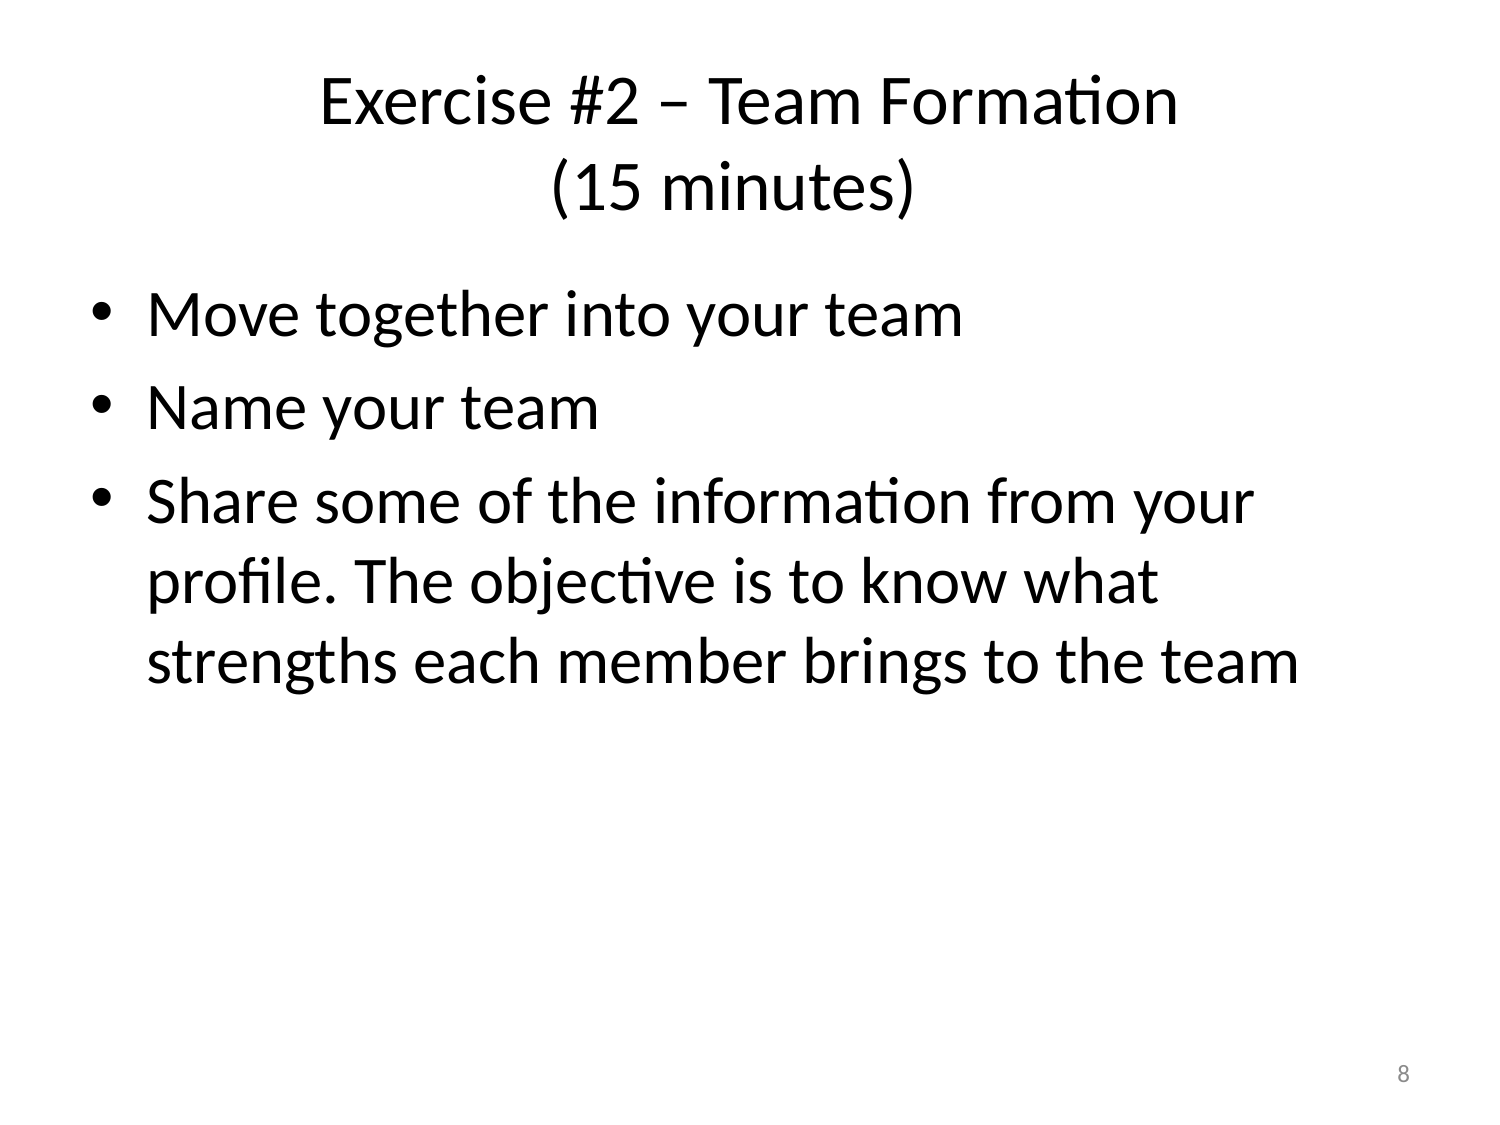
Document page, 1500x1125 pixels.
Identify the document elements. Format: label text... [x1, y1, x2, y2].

list Move together into your team Name your team Share some of the information from your profile. The objective is to know what strengths each member brings to the team [75, 262, 1425, 1005]
title Exercise #2 – Team Formation (15 minutes) [75, 45, 1425, 233]
slide_number 8 [1074, 1042, 1425, 1103]
